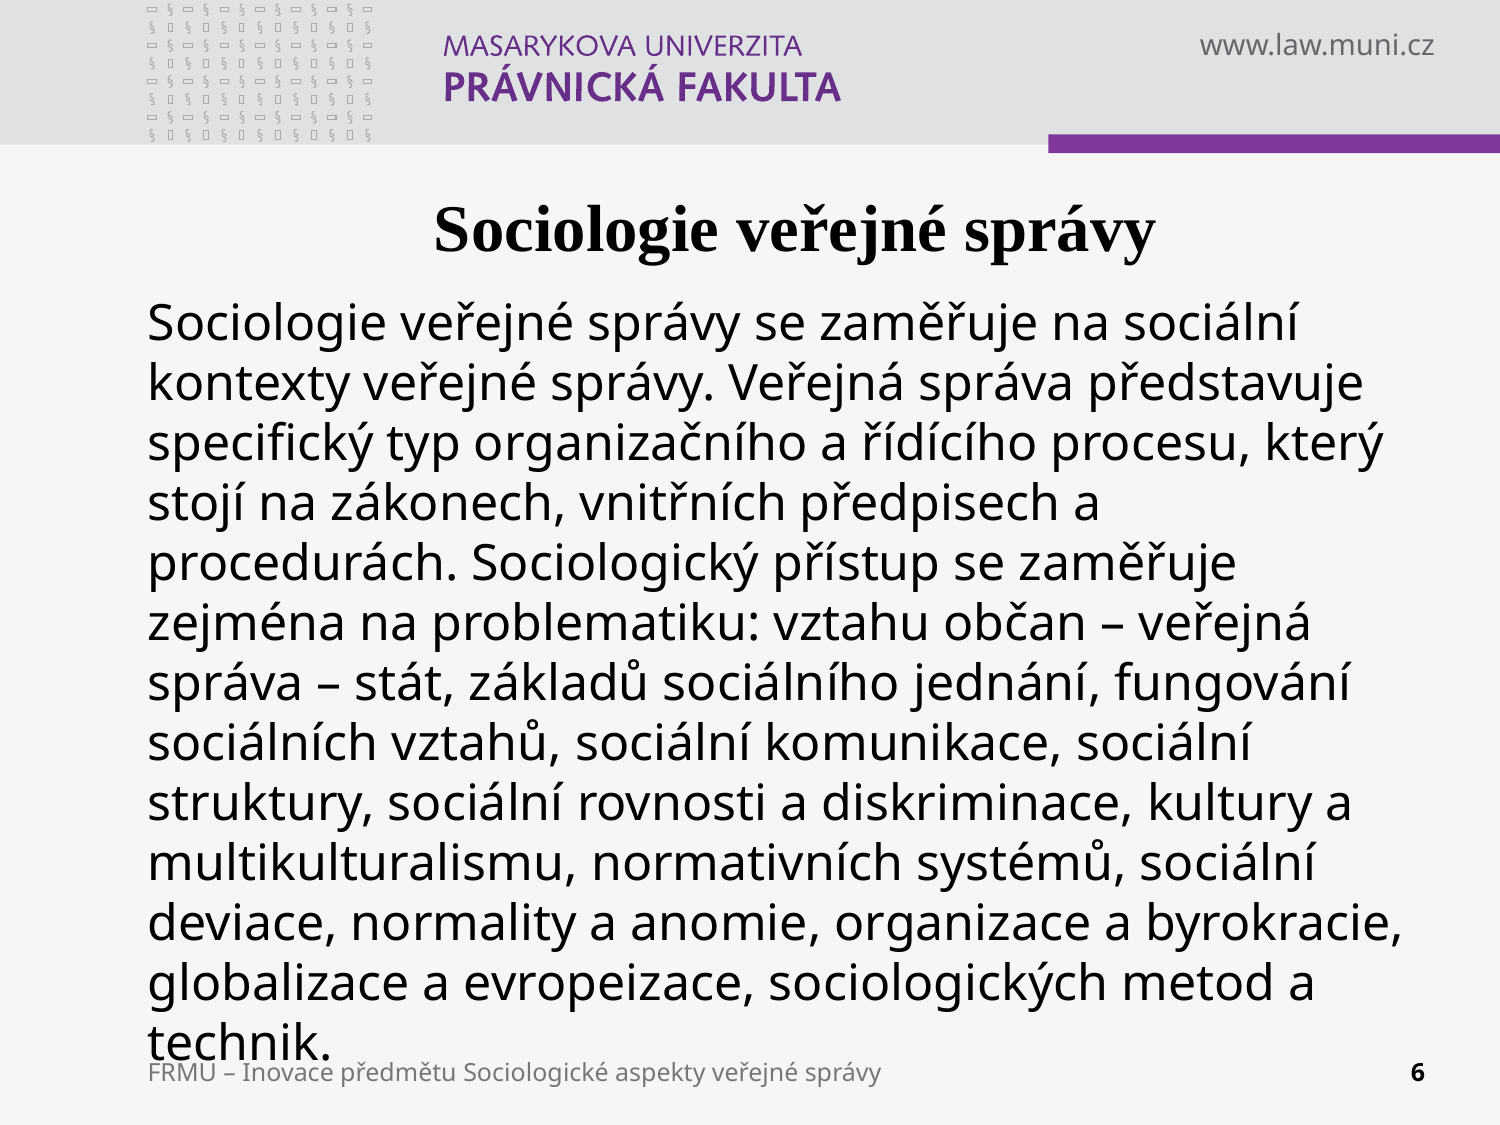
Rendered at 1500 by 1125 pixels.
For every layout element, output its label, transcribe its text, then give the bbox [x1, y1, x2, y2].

footer FRMU – Inovace předmětu Sociologické aspekty veřejné správy [147, 1056, 1269, 1100]
slide_number 6 [1316, 1056, 1425, 1100]
list Sociologie veřejné správy se zaměřuje na sociální kontexty veřejné správy. Veřejná správa představuje specifický typ organizačního a řídícího procesu, který stojí na zákonech, vnitřních předpisech a procedurách. Sociologický přístup se zaměřuje zejména na problematiku: vztahu občan – veřejná správa – stát, základů sociálního jednání, fungování sociálních vztahů, sociální komunikace, sociální struktury, sociální rovnosti a diskriminace, kultury a multikulturalismu, normativních systémů, sociální deviace, normality a anomie, organizace a byrokracie, globalizace a evropeizace, sociologických metod a technik. [147, 290, 1423, 1006]
title Sociologie veřejné správy [149, 184, 1426, 268]
